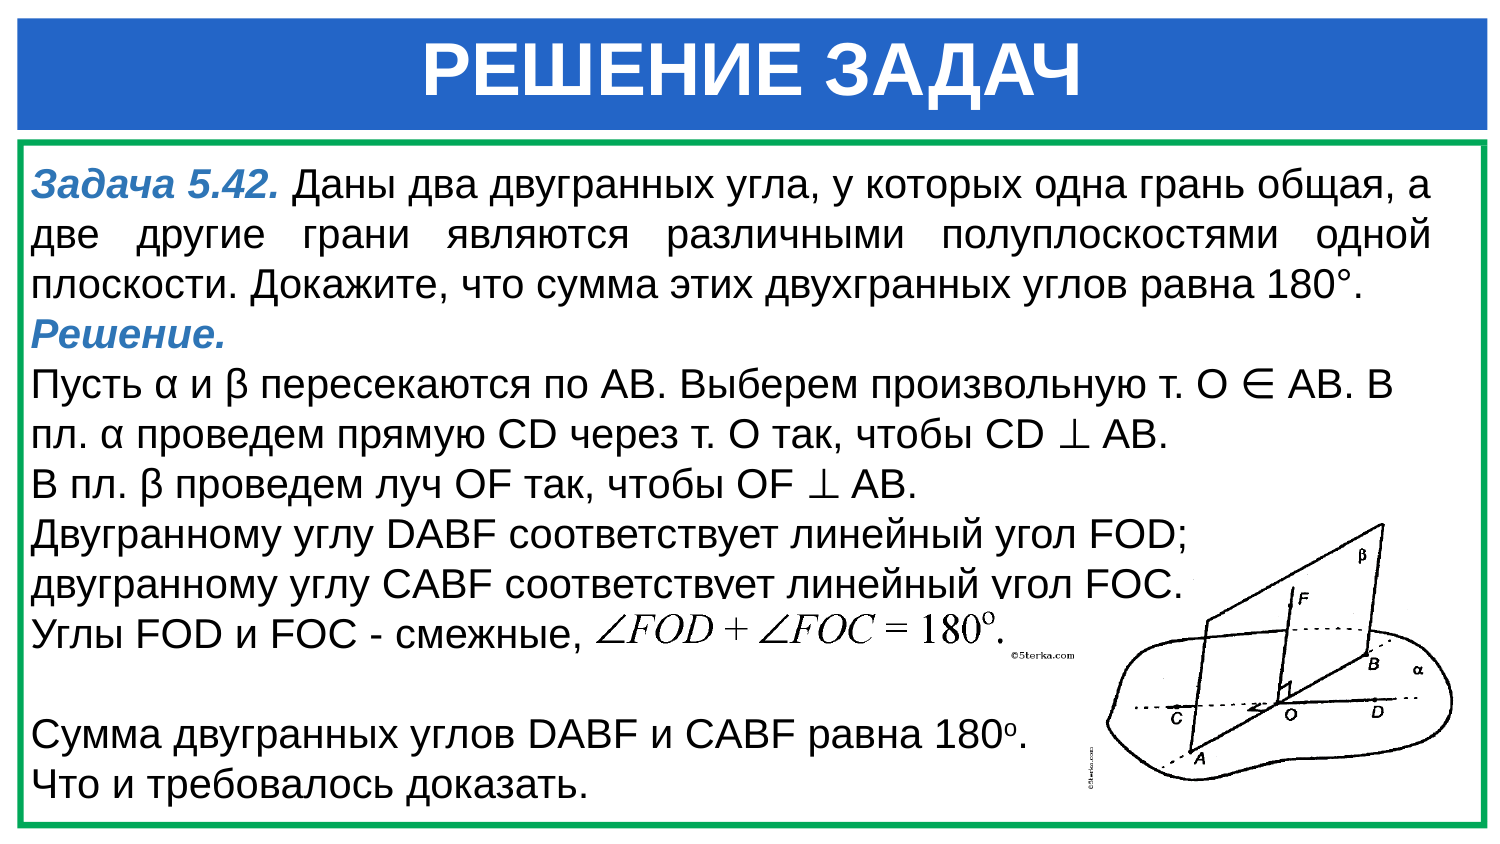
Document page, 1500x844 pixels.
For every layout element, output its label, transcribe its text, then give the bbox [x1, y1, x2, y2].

text_box Задача 5.42. Даны два двугранных угла, у которых одна грань общая, а две другие грани являются различными полуплоскостями одной плоскости. Докажите, что сумма этих двухгранных углов равна 180°. Решение. Пусть α и β пересекаются по АВ. Выберем произвольную т. О ∈ АВ. В пл. α проведем прямую CD через т. О так, чтобы CD ⊥ AB. В пл. β проведем луч OF так, чтобы OF ⊥ AB. Двугранному углу DABF соответствует линейный угол FOD; двугранному углу CABF соответствует линейный угол FOC. Углы FOD и FOC - смежные, Сумма двугранных углов DABF и CABF равна 180о. Что и требовалось доказать. [15, 149, 1447, 844]
text_box РЕШЕНИЕ ЗАДАЧ [15, 13, 1485, 119]
picture [592, 599, 1075, 660]
picture [1088, 519, 1461, 789]
